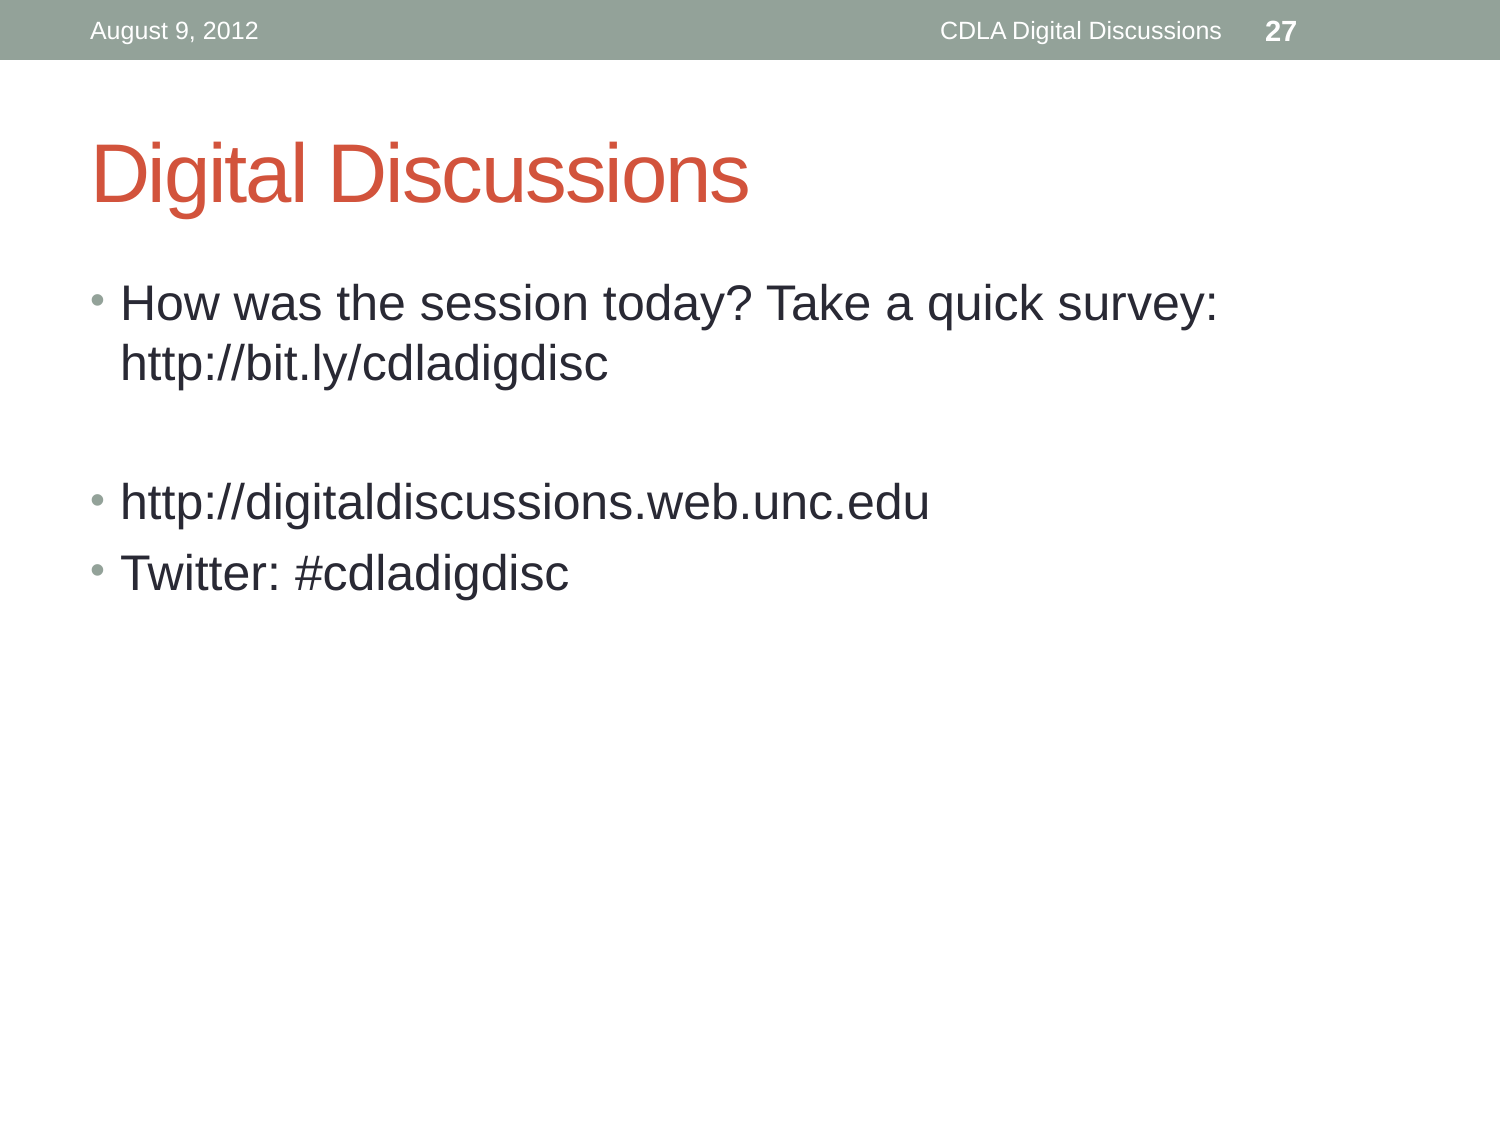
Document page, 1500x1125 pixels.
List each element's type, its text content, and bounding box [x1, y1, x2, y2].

list How was the session today? Take a quick survey: http://bit.ly/cdladigdisc http://digitaldiscussions.web.unc.edu Twitter: #cdladigdisc [75, 262, 1425, 1063]
slide_number 27 [1250, 3, 1425, 57]
footer CDLA Digital Discussions [562, 3, 1238, 57]
title Digital Discussions [75, 87, 1425, 250]
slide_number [75, 3, 550, 57]
